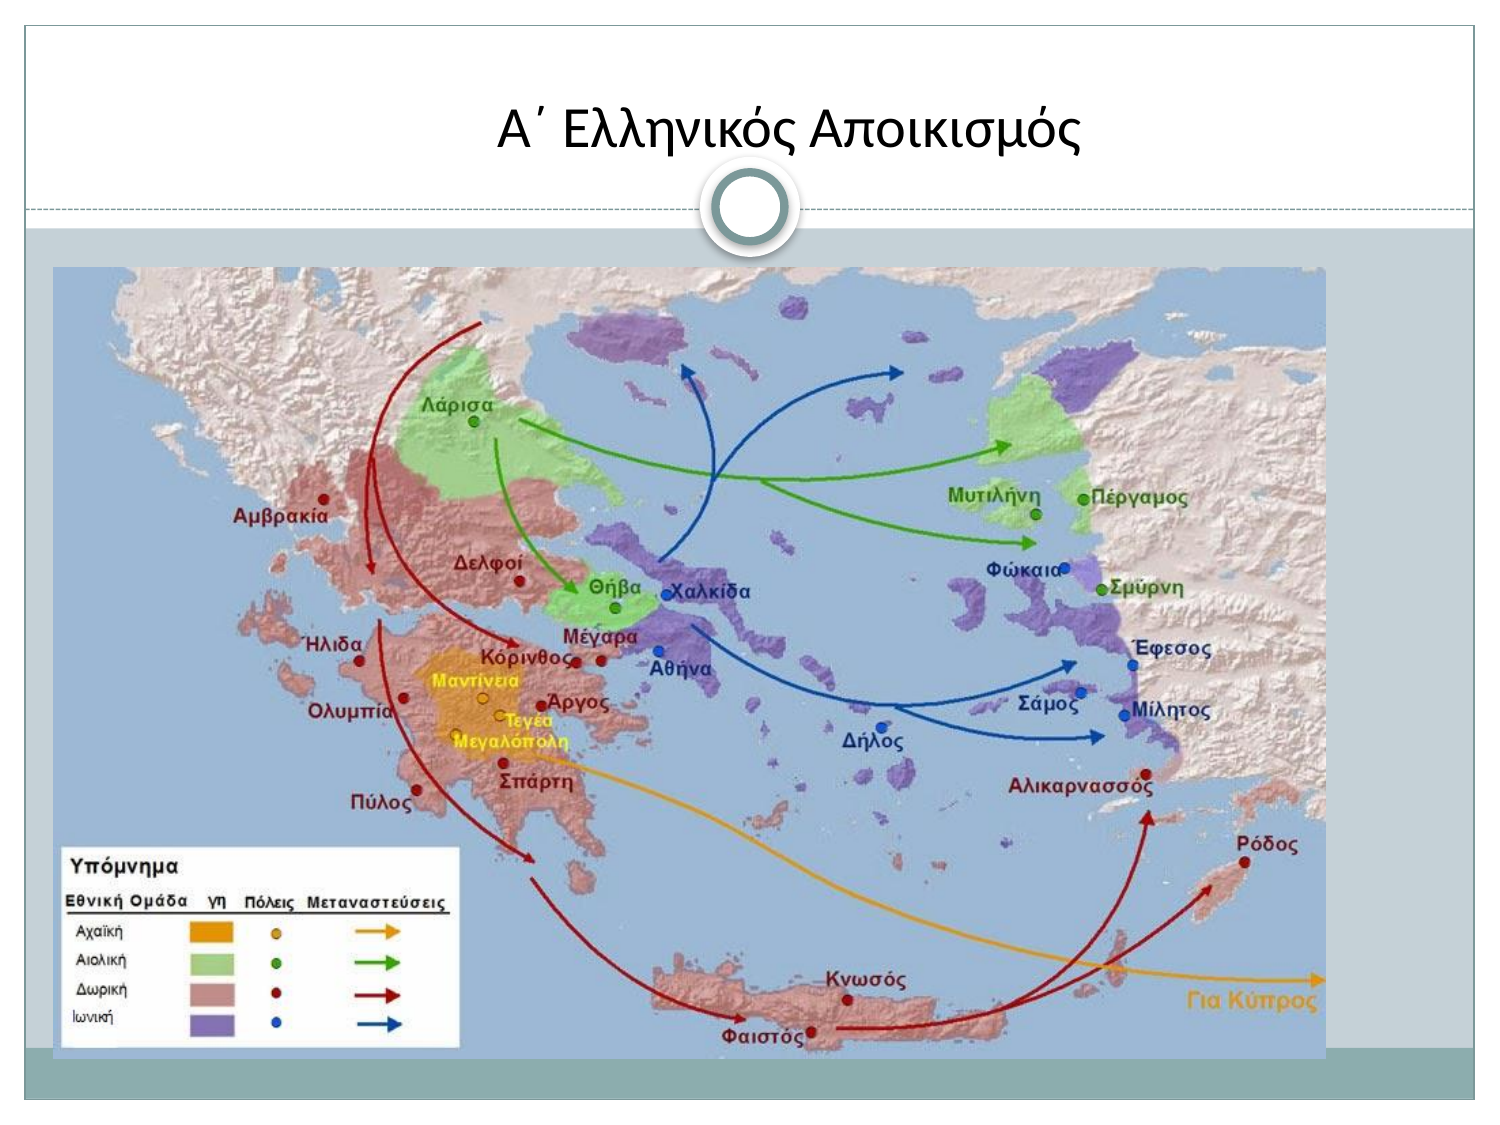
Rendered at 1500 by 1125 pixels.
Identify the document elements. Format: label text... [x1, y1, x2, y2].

picture [52, 266, 1327, 1059]
text_box Α΄ Ελληνικός Αποικισμός [222, 82, 1357, 167]
